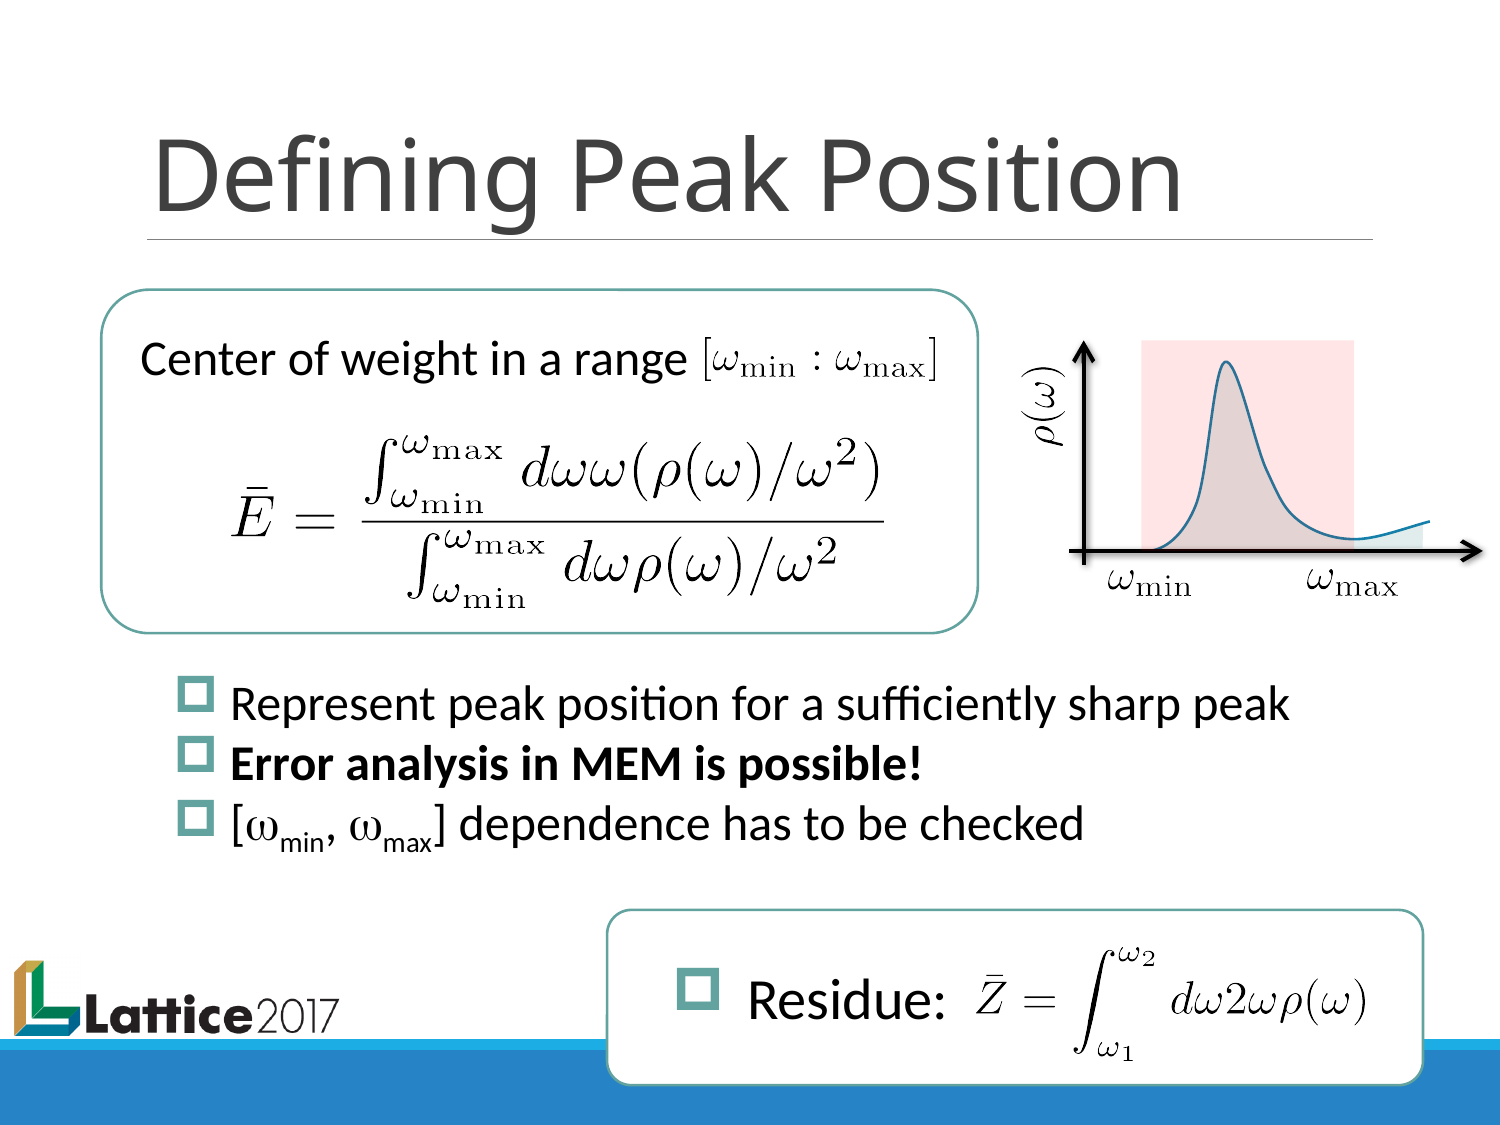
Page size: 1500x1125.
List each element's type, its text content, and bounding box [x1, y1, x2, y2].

text_box Residue: [657, 953, 964, 1039]
picture [976, 946, 1366, 1062]
title Defining Peak Position [135, 1, 1373, 239]
text_box [1140, 339, 1355, 547]
picture [230, 435, 884, 608]
picture [1107, 569, 1191, 596]
text_box [99, 288, 980, 635]
picture [1307, 569, 1398, 597]
text_box [605, 908, 1425, 1087]
text_box [1355, 520, 1431, 541]
picture [705, 336, 936, 381]
text_box Center of weight in a range [125, 317, 704, 393]
text_box [1355, 525, 1425, 546]
text_box Represent peak position for a sufficiently sharp peak Error analysis in MEM is possible! [wmin, wmax] dependence has to be checked [158, 662, 1306, 866]
picture [1003, 368, 1083, 446]
